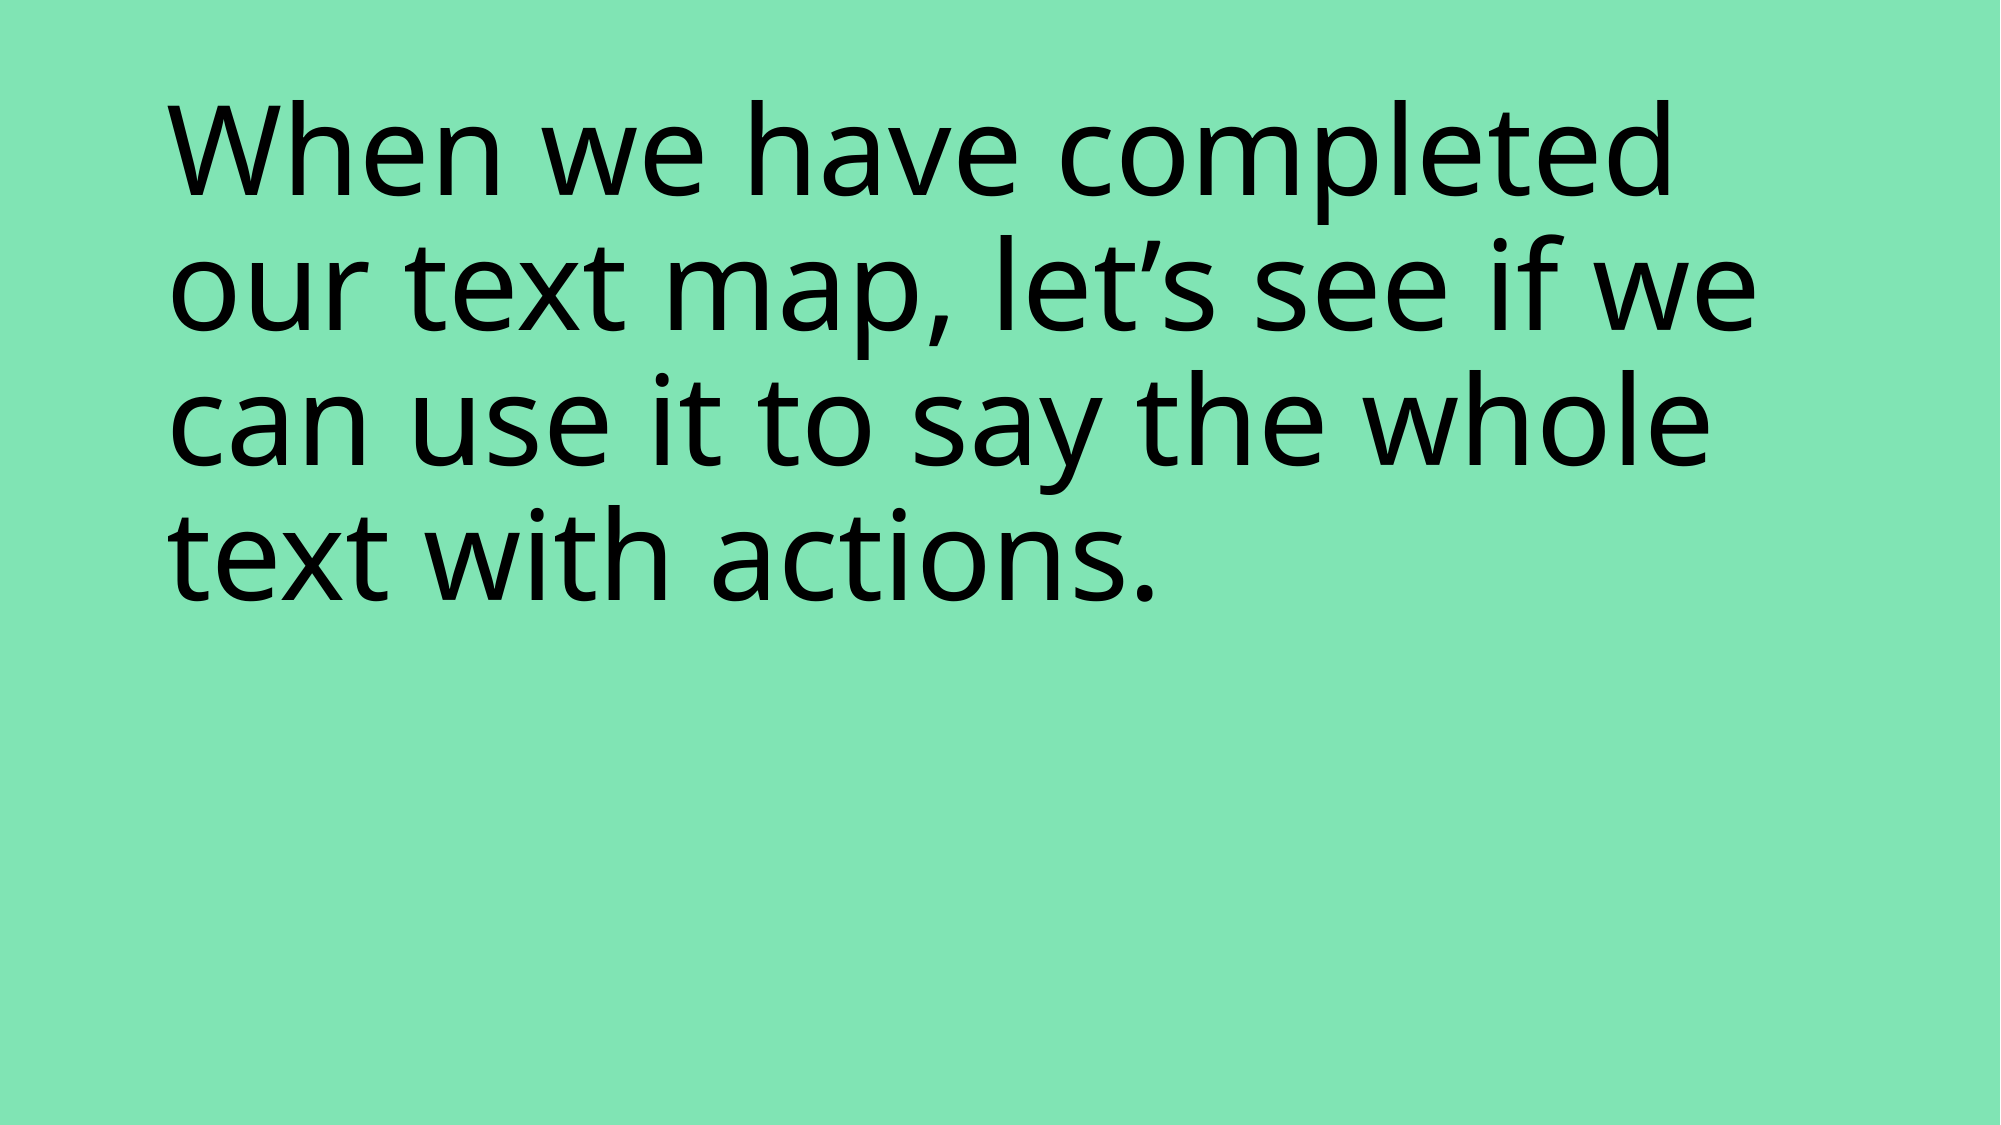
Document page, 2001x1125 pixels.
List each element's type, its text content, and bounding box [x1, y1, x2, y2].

subtitle When we have completed our text map, let’s see if we can use it to say the whole text with actions. [151, 80, 1818, 972]
